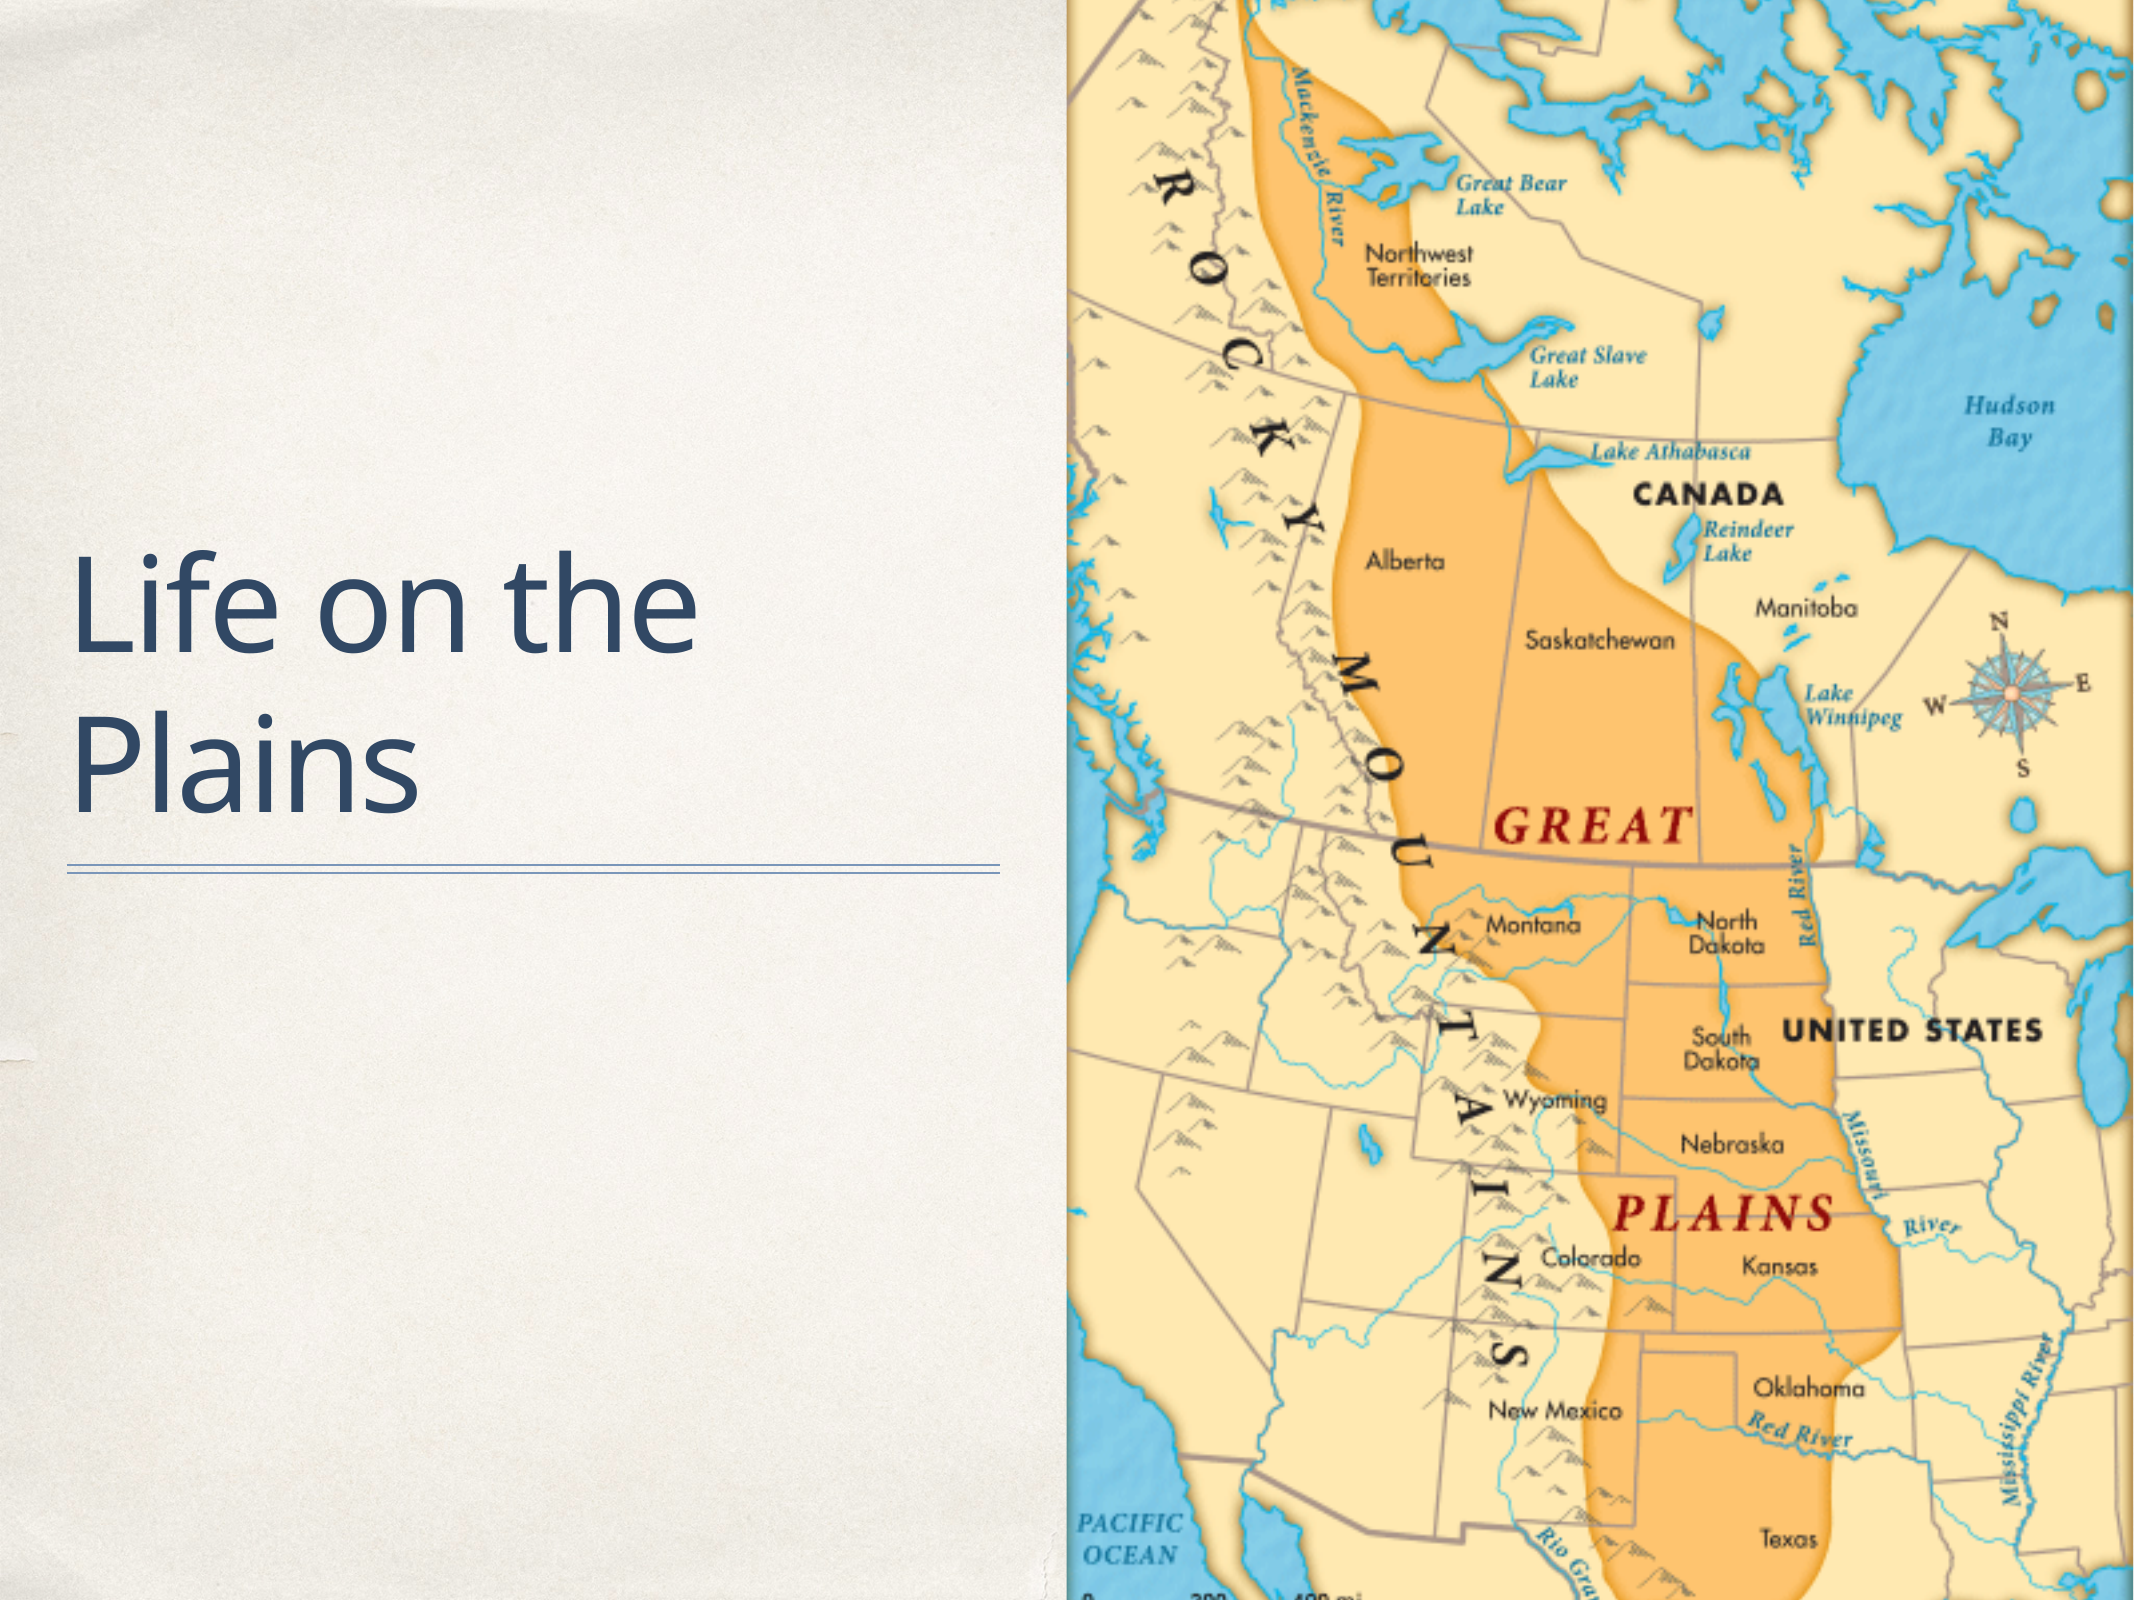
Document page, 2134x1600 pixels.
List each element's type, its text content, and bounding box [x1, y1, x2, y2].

title Life on the Plains [57, 316, 1013, 849]
picture [0, 0, 2134, 1600]
